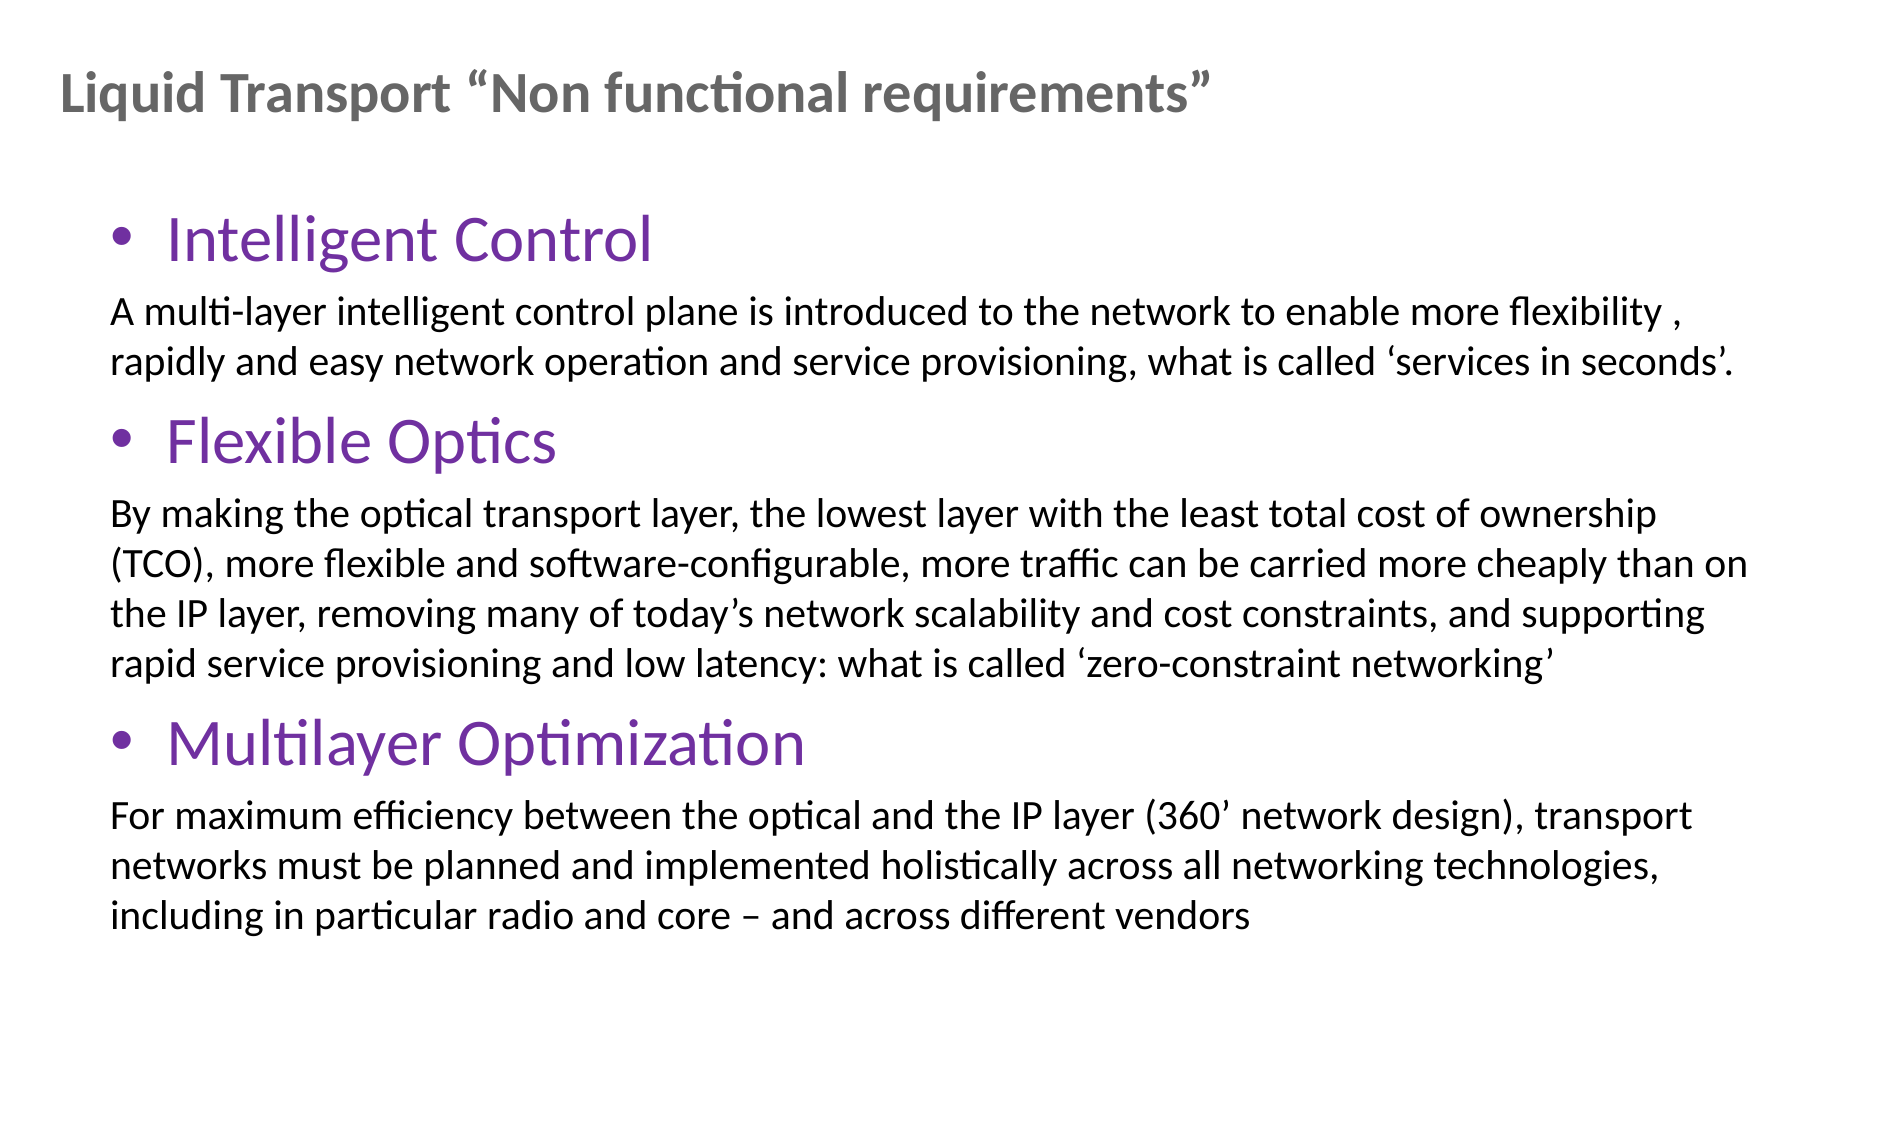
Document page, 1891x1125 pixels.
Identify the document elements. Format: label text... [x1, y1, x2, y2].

list Intelligent Control A multi-layer intelligent control plane is introduced to the network to enable more flexibility , rapidly and easy network operation and service provisioning, what is called ‘services in seconds’. Flexible Optics By making the optical transport layer, the lowest layer with the least total cost of ownership (TCO), more flexible and software-configurable, more traffic can be carried more cheaply than on the IP layer, removing many of today’s network scalability and cost constraints, and supporting rapid service provisioning and low latency: what is called ‘zero-constraint networking’ Multilayer Optimization For maximum efficiency between the optical and the IP layer (360’ network design), transport networks must be planned and implemented holistically across all networking technologies, including in particular radio and core – and across different vendors [95, 187, 1797, 1088]
title Liquid Transport “Non functional requirements” [45, 0, 1747, 188]
